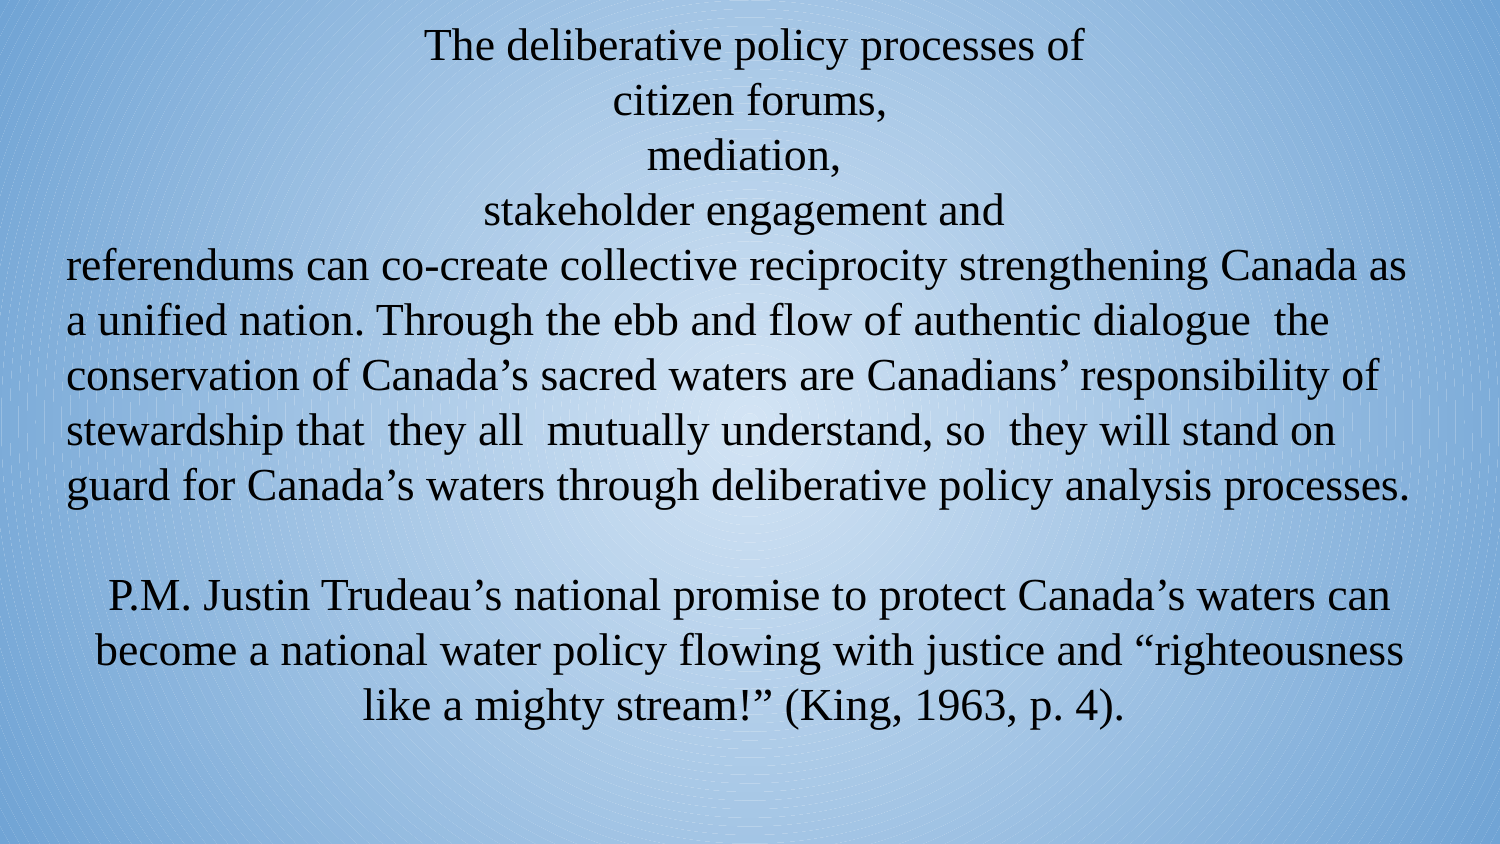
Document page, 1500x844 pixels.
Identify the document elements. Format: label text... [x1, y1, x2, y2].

list The deliberative policy processes of citizen forums, mediation, stakeholder engagement and referendums can co-create collective reciprocity strengthening Canada as a unified nation. Through the ebb and flow of authentic dialogue the conservation of Canada’s sacred waters are Canadians’ responsibility of stewardship that they all mutually understand, so they will stand on guard for Canada’s waters through deliberative policy analysis processes. P.M. Justin Trudeau’s national promise to protect Canada’s waters can become a national water policy flowing with justice and “righteousness like a mighty stream!” (King, 1963, p. 4). [51, 0, 1449, 750]
